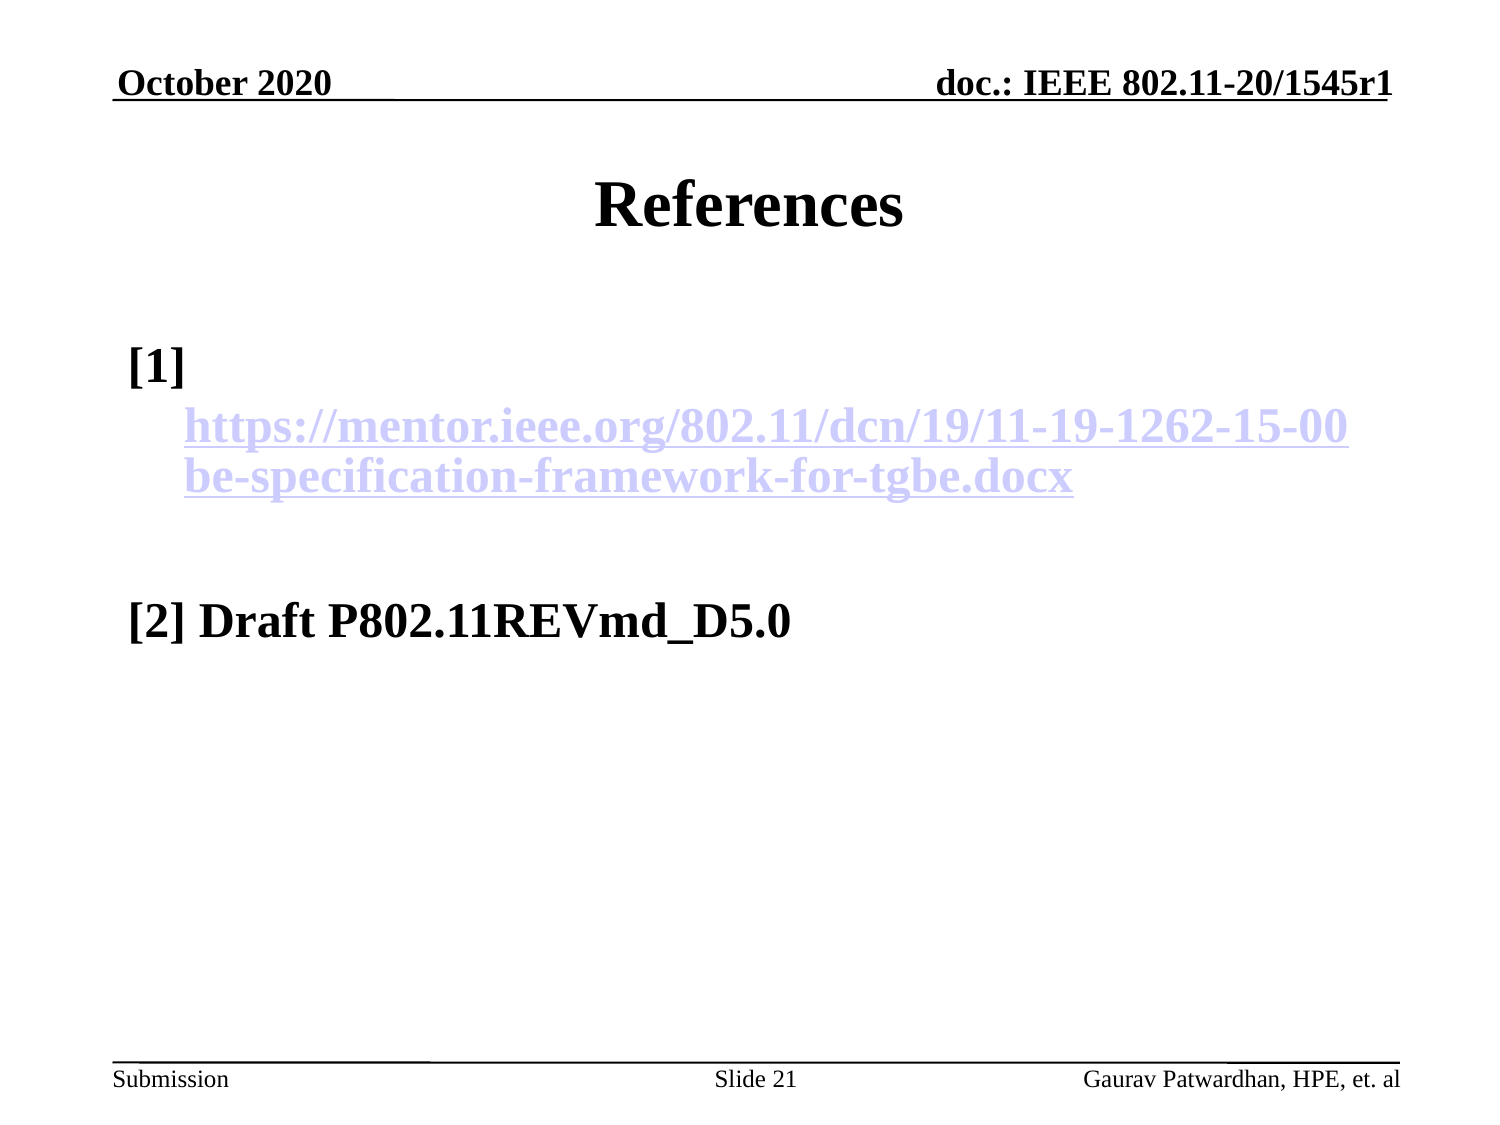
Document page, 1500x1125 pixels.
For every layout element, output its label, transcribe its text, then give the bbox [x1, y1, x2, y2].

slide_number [116, 58, 507, 104]
title References [112, 112, 1388, 288]
footer Gaurav Patwardhan, HPE, et. al [1019, 1061, 1402, 1093]
list [1] https://mentor.ieee.org/802.11/dcn/19/11-19-1262-15-00be-specification-framework-for-tgbe.docx [2] Draft P802.11REVmd_D5.0 [112, 324, 1388, 1016]
slide_number Slide 21 [712, 1061, 800, 1123]
